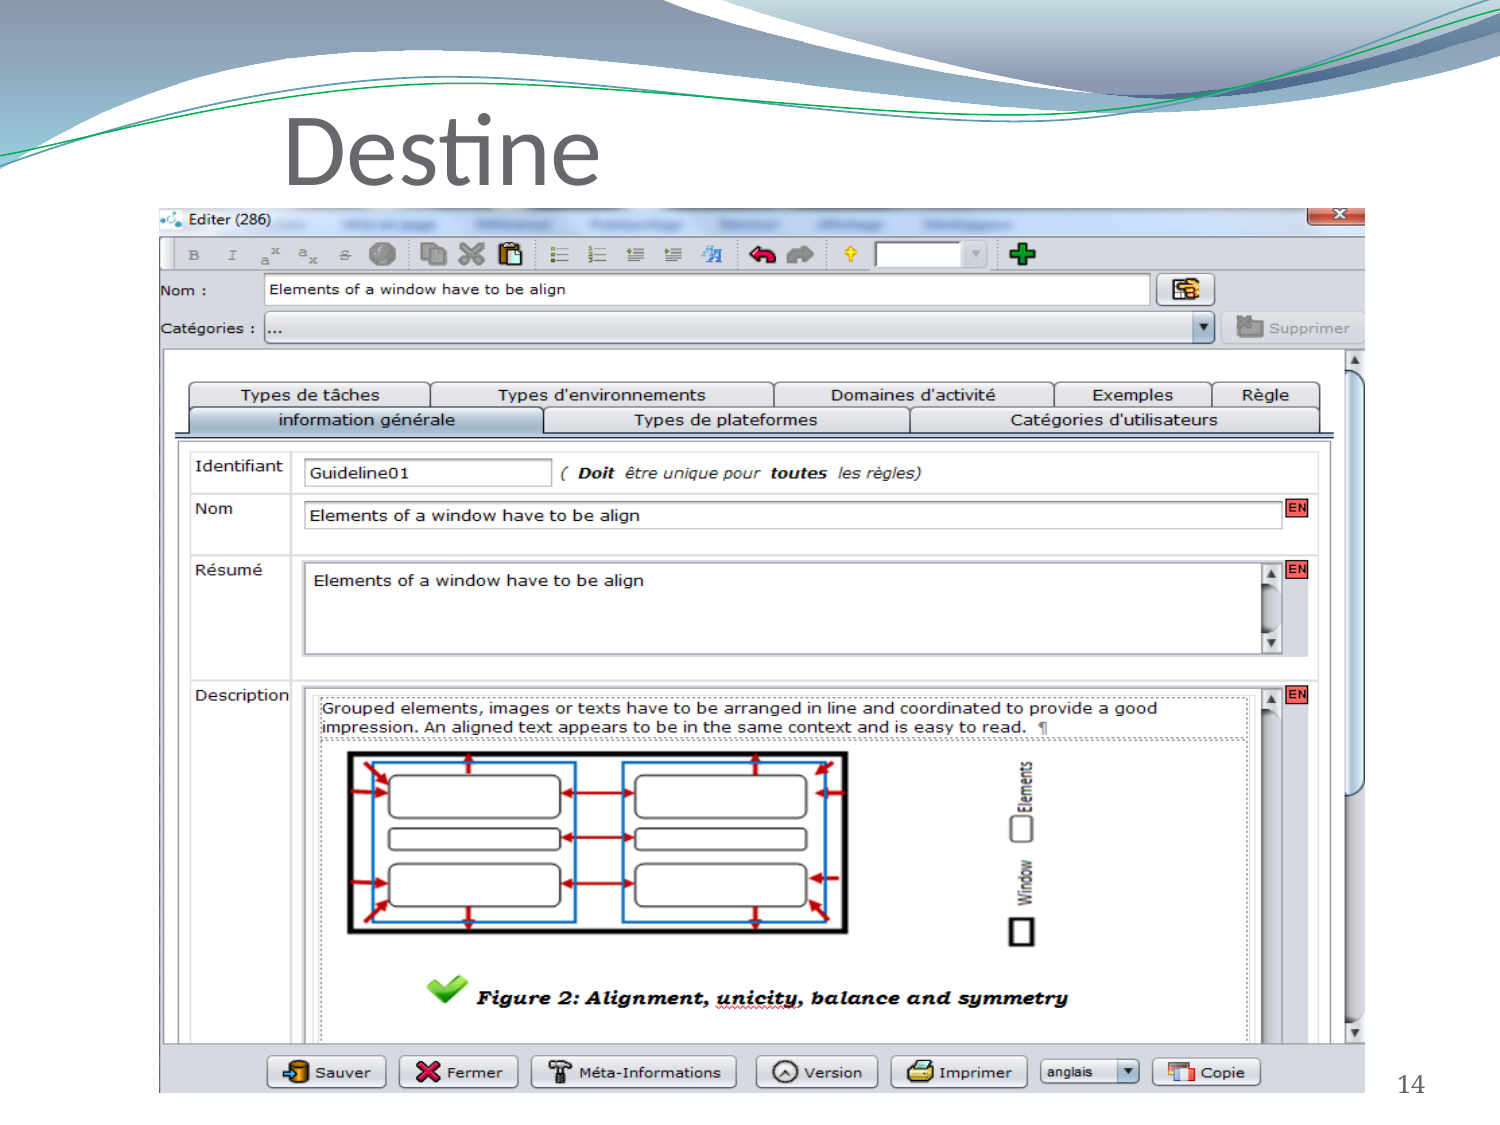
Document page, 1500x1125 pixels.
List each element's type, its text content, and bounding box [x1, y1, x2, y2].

title Destine [171, 66, 715, 207]
slide_number 14 [1364, 1042, 1425, 1103]
picture [159, 207, 1365, 1093]
